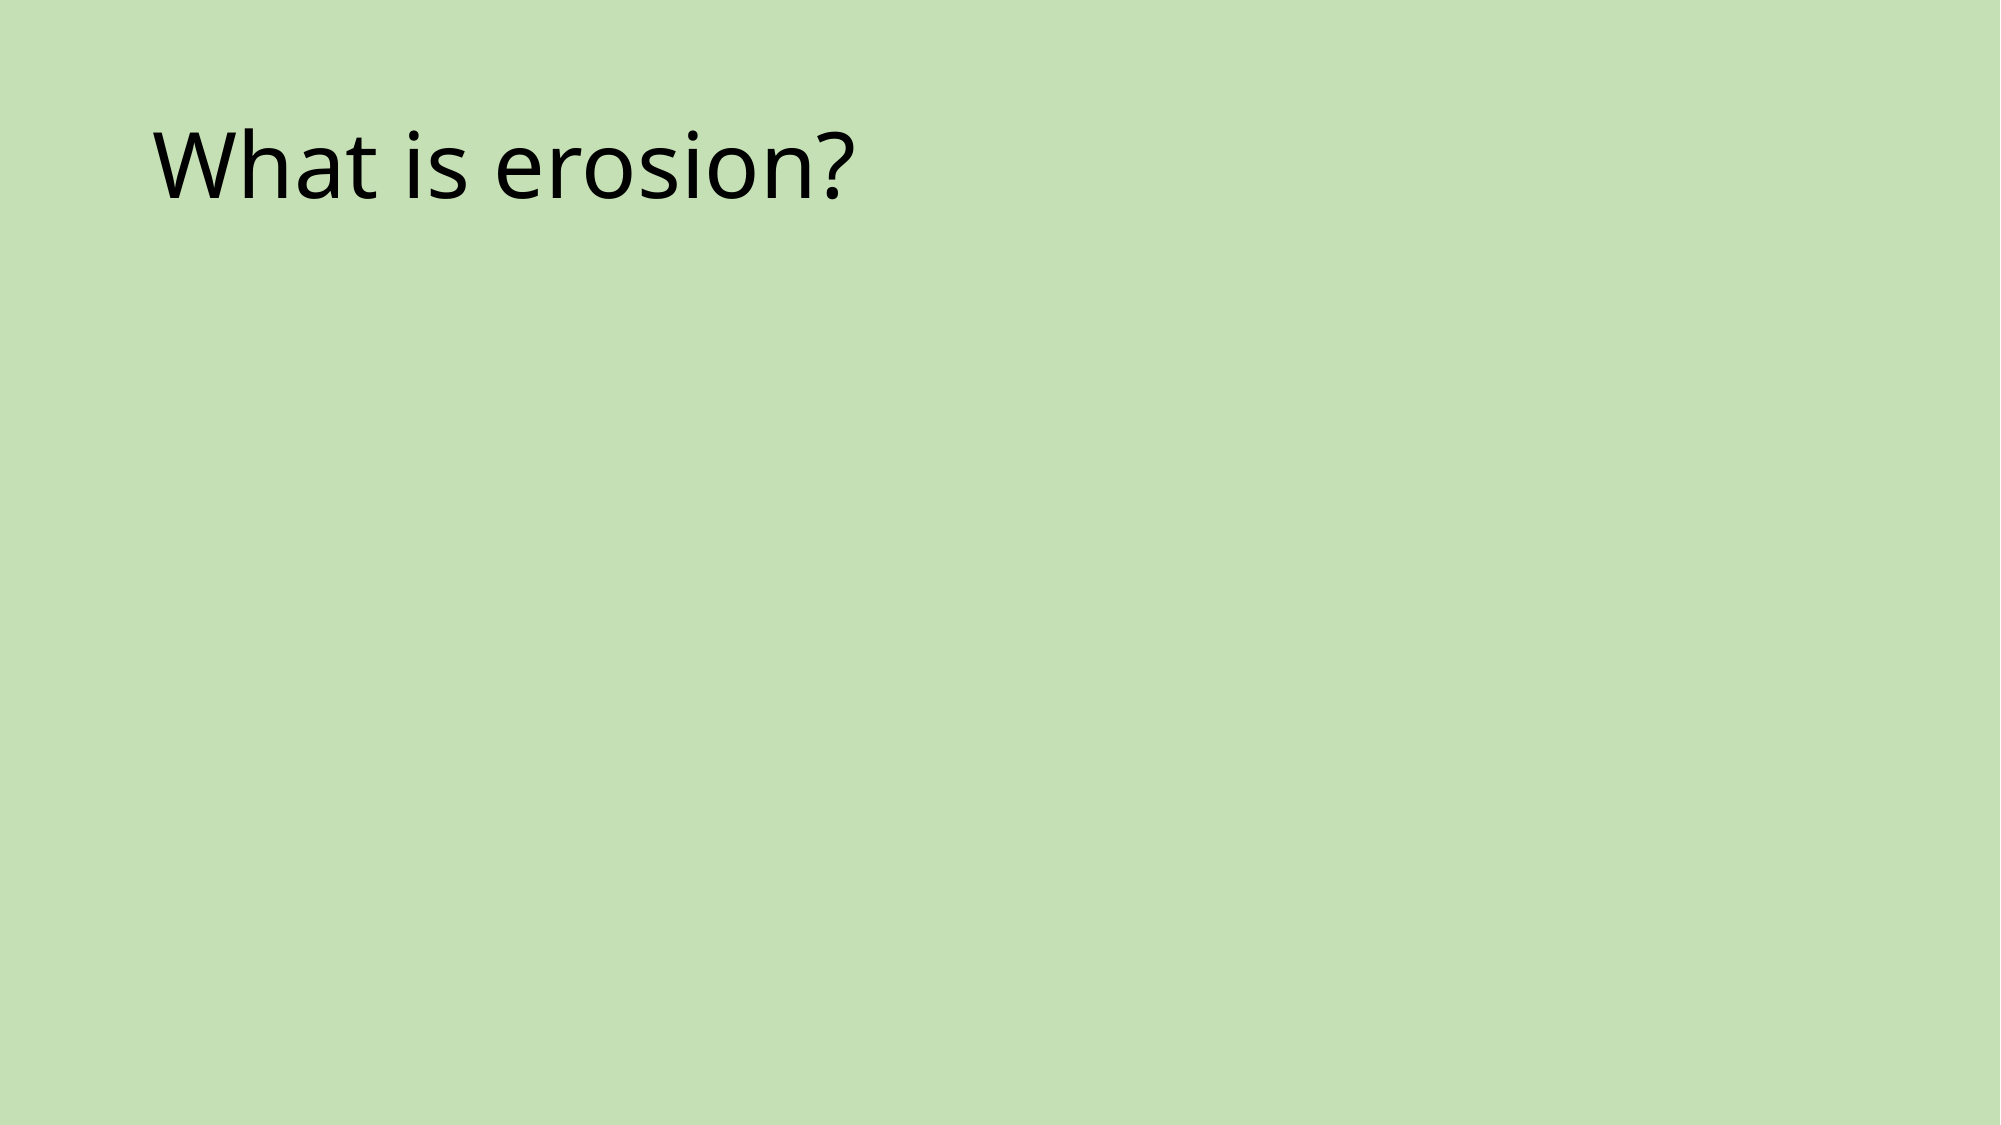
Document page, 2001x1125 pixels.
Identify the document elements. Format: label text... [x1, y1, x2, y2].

title What is erosion? [137, 59, 1863, 278]
